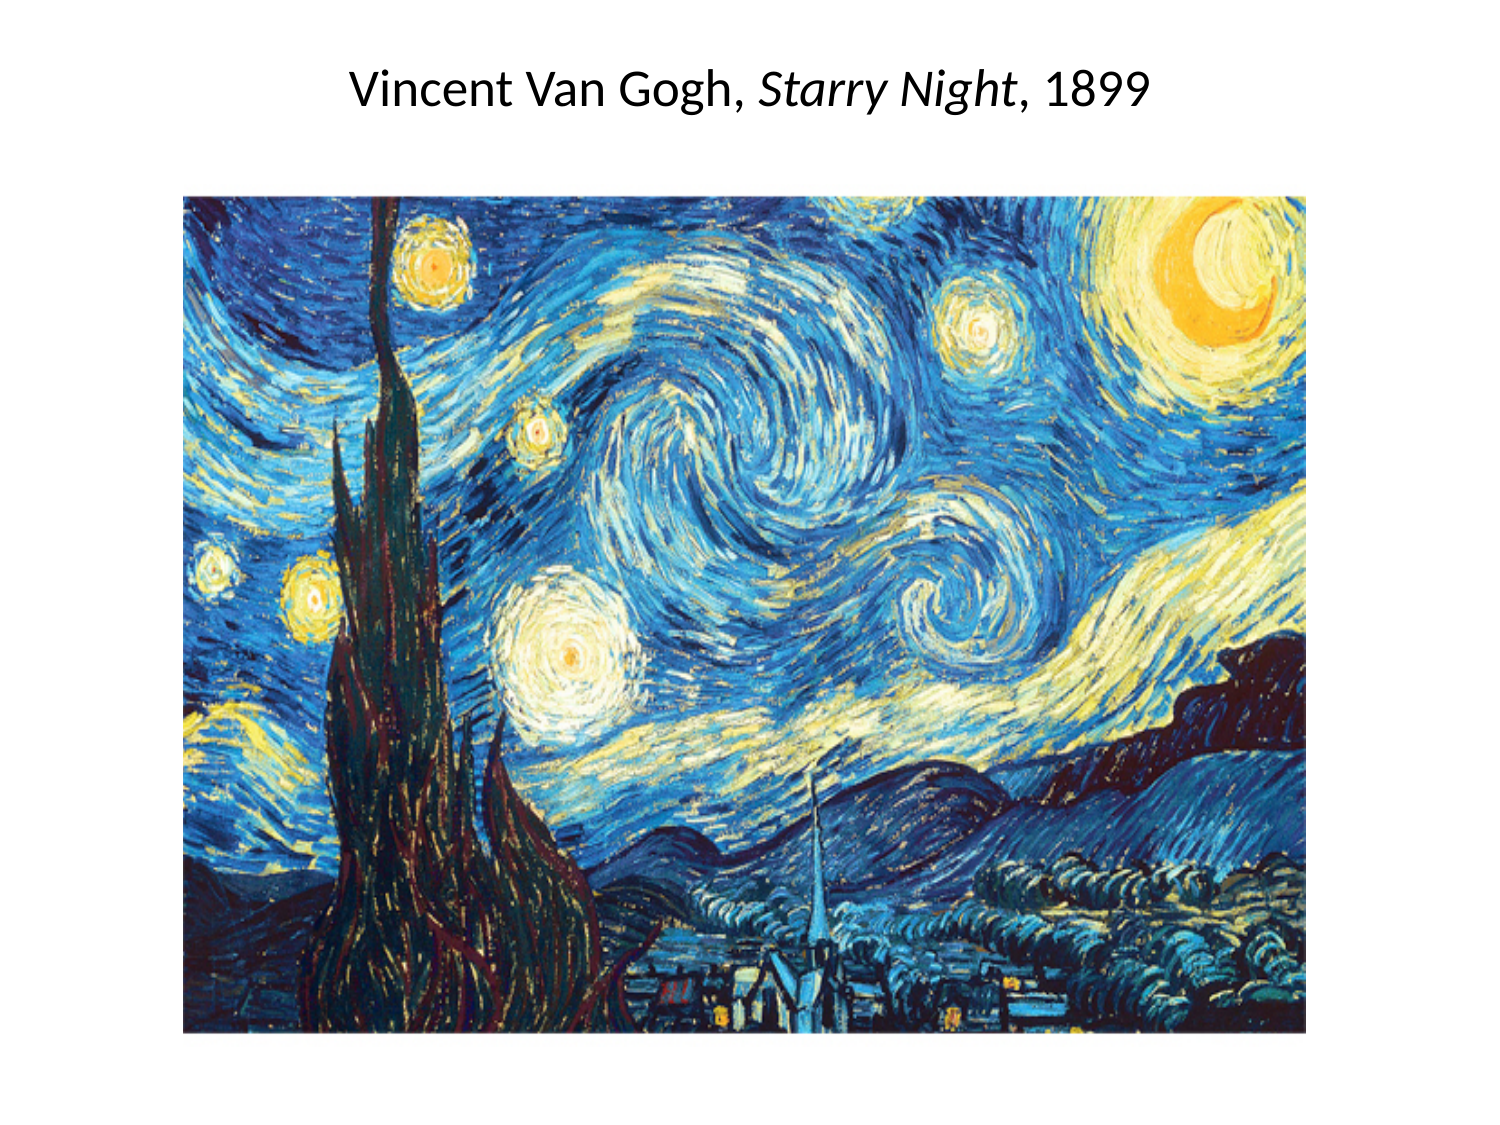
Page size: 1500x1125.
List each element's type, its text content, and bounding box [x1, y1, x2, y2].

title Vincent Van Gogh, Starry Night, 1899 [75, 45, 1425, 126]
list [182, 184, 1306, 1047]
